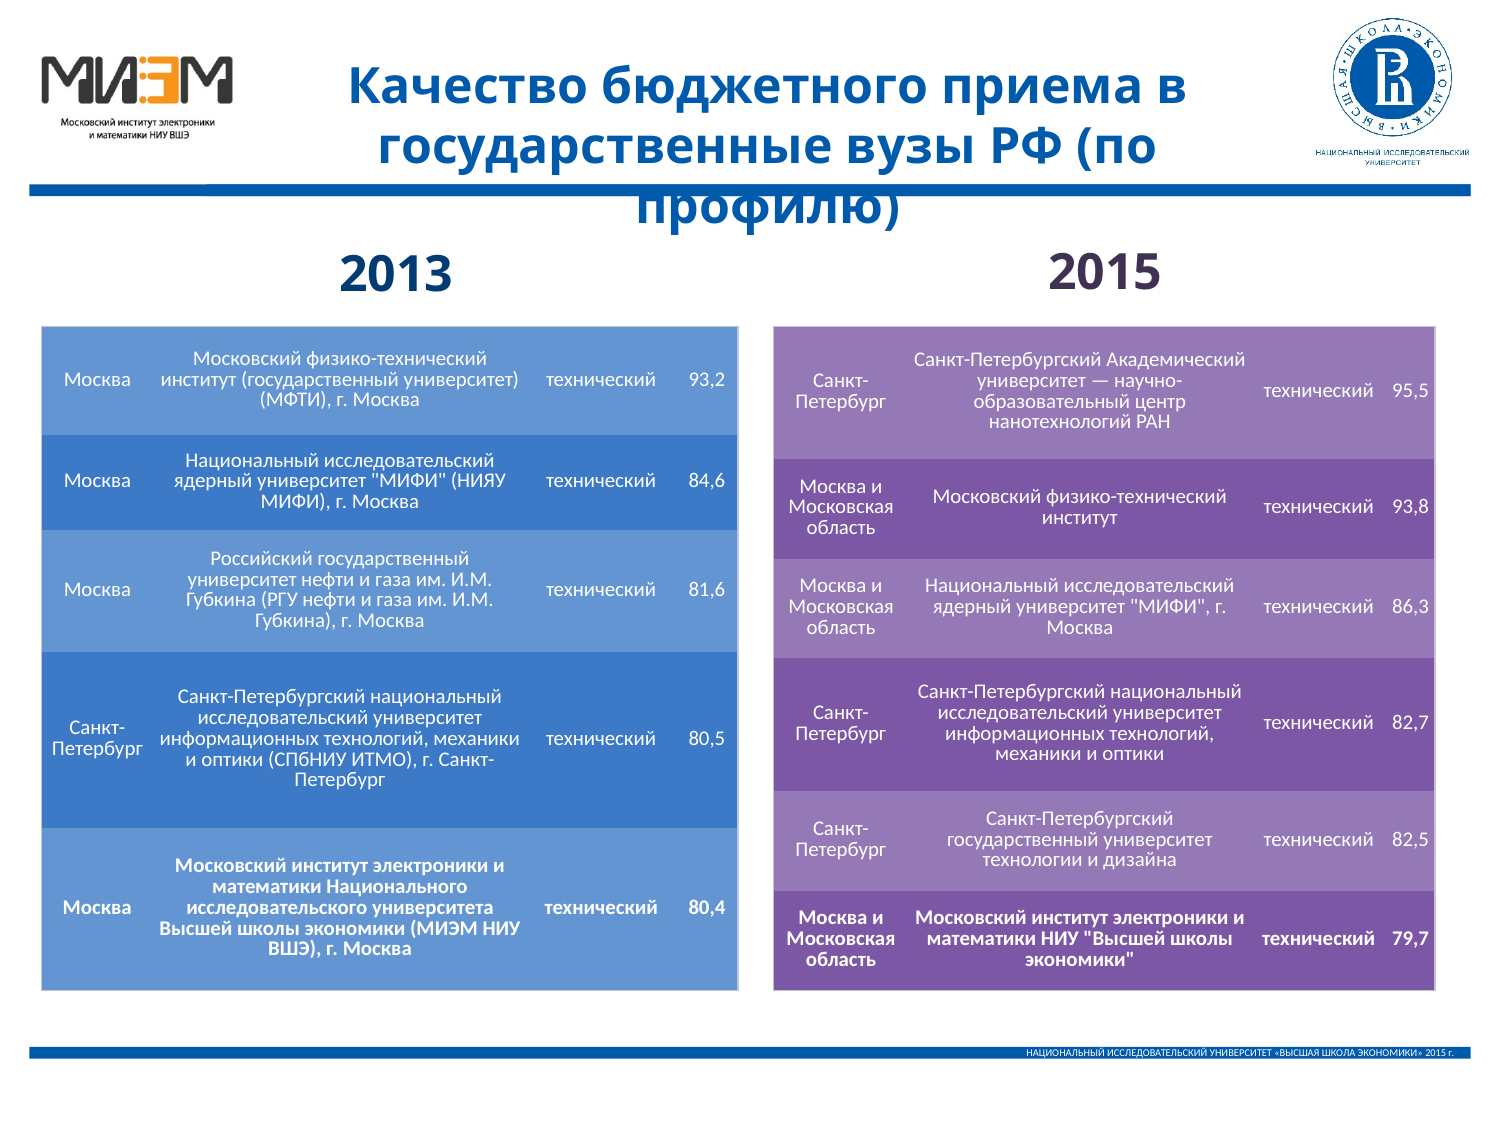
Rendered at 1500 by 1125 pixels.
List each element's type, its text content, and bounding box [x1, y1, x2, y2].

table_cell 80,5 [676, 652, 737, 828]
table_cell Национальный исследовательский ядерный университет "МИФИ", г. Москва [908, 559, 1251, 658]
table_cell технический [1251, 658, 1386, 791]
picture [29, 23, 246, 166]
table_cell 82,7 [1386, 658, 1434, 791]
table_cell 84,6 [676, 435, 737, 530]
table_cell 93,8 [1386, 459, 1434, 559]
text_box Качество бюджетного приема в государственные вузы РФ (по профилю) [230, 46, 1306, 242]
table_cell Санкт-Петербург [42, 652, 153, 828]
table_cell технический [527, 652, 676, 828]
table_cell Московский институт электроники и математики Национального исследовательского университета Высшей школы экономики (МИЭМ НИУ ВШЭ), г. Москва [153, 828, 527, 990]
table_cell Москва [42, 530, 153, 652]
table_header 93,2 [676, 327, 737, 435]
table_cell Московский институт электроники и математики НИУ "Высшей школы экономики" [908, 891, 1251, 990]
table_cell 79,7 [1386, 891, 1434, 990]
picture [1316, 18, 1469, 165]
text_box 2015 [1033, 231, 1199, 307]
table_cell 80,4 [676, 828, 737, 990]
table_cell Москва [42, 828, 153, 990]
table_cell технический [527, 435, 676, 530]
table_cell 86,3 [1386, 559, 1434, 658]
table_header 95,5 [1386, 327, 1434, 459]
table_header Санкт-Петербургский Академический университет — научно-образовательный центр нанотехнологий РАН [908, 327, 1251, 459]
table_cell Москва [42, 435, 153, 530]
table_cell 81,6 [676, 530, 737, 652]
table_header технический [1251, 327, 1386, 459]
table_cell Москва и Московская область [774, 559, 908, 658]
table_cell Санкт-Петербургский государственный университет технологии и дизайна [908, 791, 1251, 891]
table_cell технический [527, 828, 676, 990]
table_cell Санкт-Петербургский национальный исследовательский университет информационных технологий, механики и оптики [908, 658, 1251, 791]
table_cell Московский физико-технический институт [908, 459, 1251, 559]
table_header технический [527, 327, 676, 435]
table_cell Санкт-Петербургский национальный исследовательский университет информационных технологий, механики и оптики (СПбНИУ ИТМО), г. Санкт-Петербург [153, 652, 527, 828]
table_cell Москва и Московская область [774, 891, 908, 990]
table_header Санкт-Петербург [774, 327, 908, 459]
table_cell 82,5 [1386, 791, 1434, 891]
table_cell Российский государственный университет нефти и газа им. И.М. Губкина (РГУ нефти и газа им. И.М. Губкина), г. Москва [153, 530, 527, 652]
table_cell Национальный исследовательский ядерный университет "МИФИ" (НИЯУ МИФИ), г. Москва [153, 435, 527, 530]
table_cell Санкт-Петербург [774, 658, 908, 791]
table_cell Москва и Московская область [774, 459, 908, 559]
table_cell Санкт-Петербург [774, 791, 908, 891]
table_cell технический [527, 530, 676, 652]
table_cell технический [1251, 459, 1386, 559]
table_header Москва [42, 327, 153, 435]
text_box 2013 [324, 234, 490, 310]
table_cell технический [1251, 891, 1386, 990]
table_header Московский физико-технический институт (государственный университет) (МФТИ), г. Москва [153, 327, 527, 435]
table_cell технический [1251, 791, 1386, 891]
table_cell технический [1251, 559, 1386, 658]
